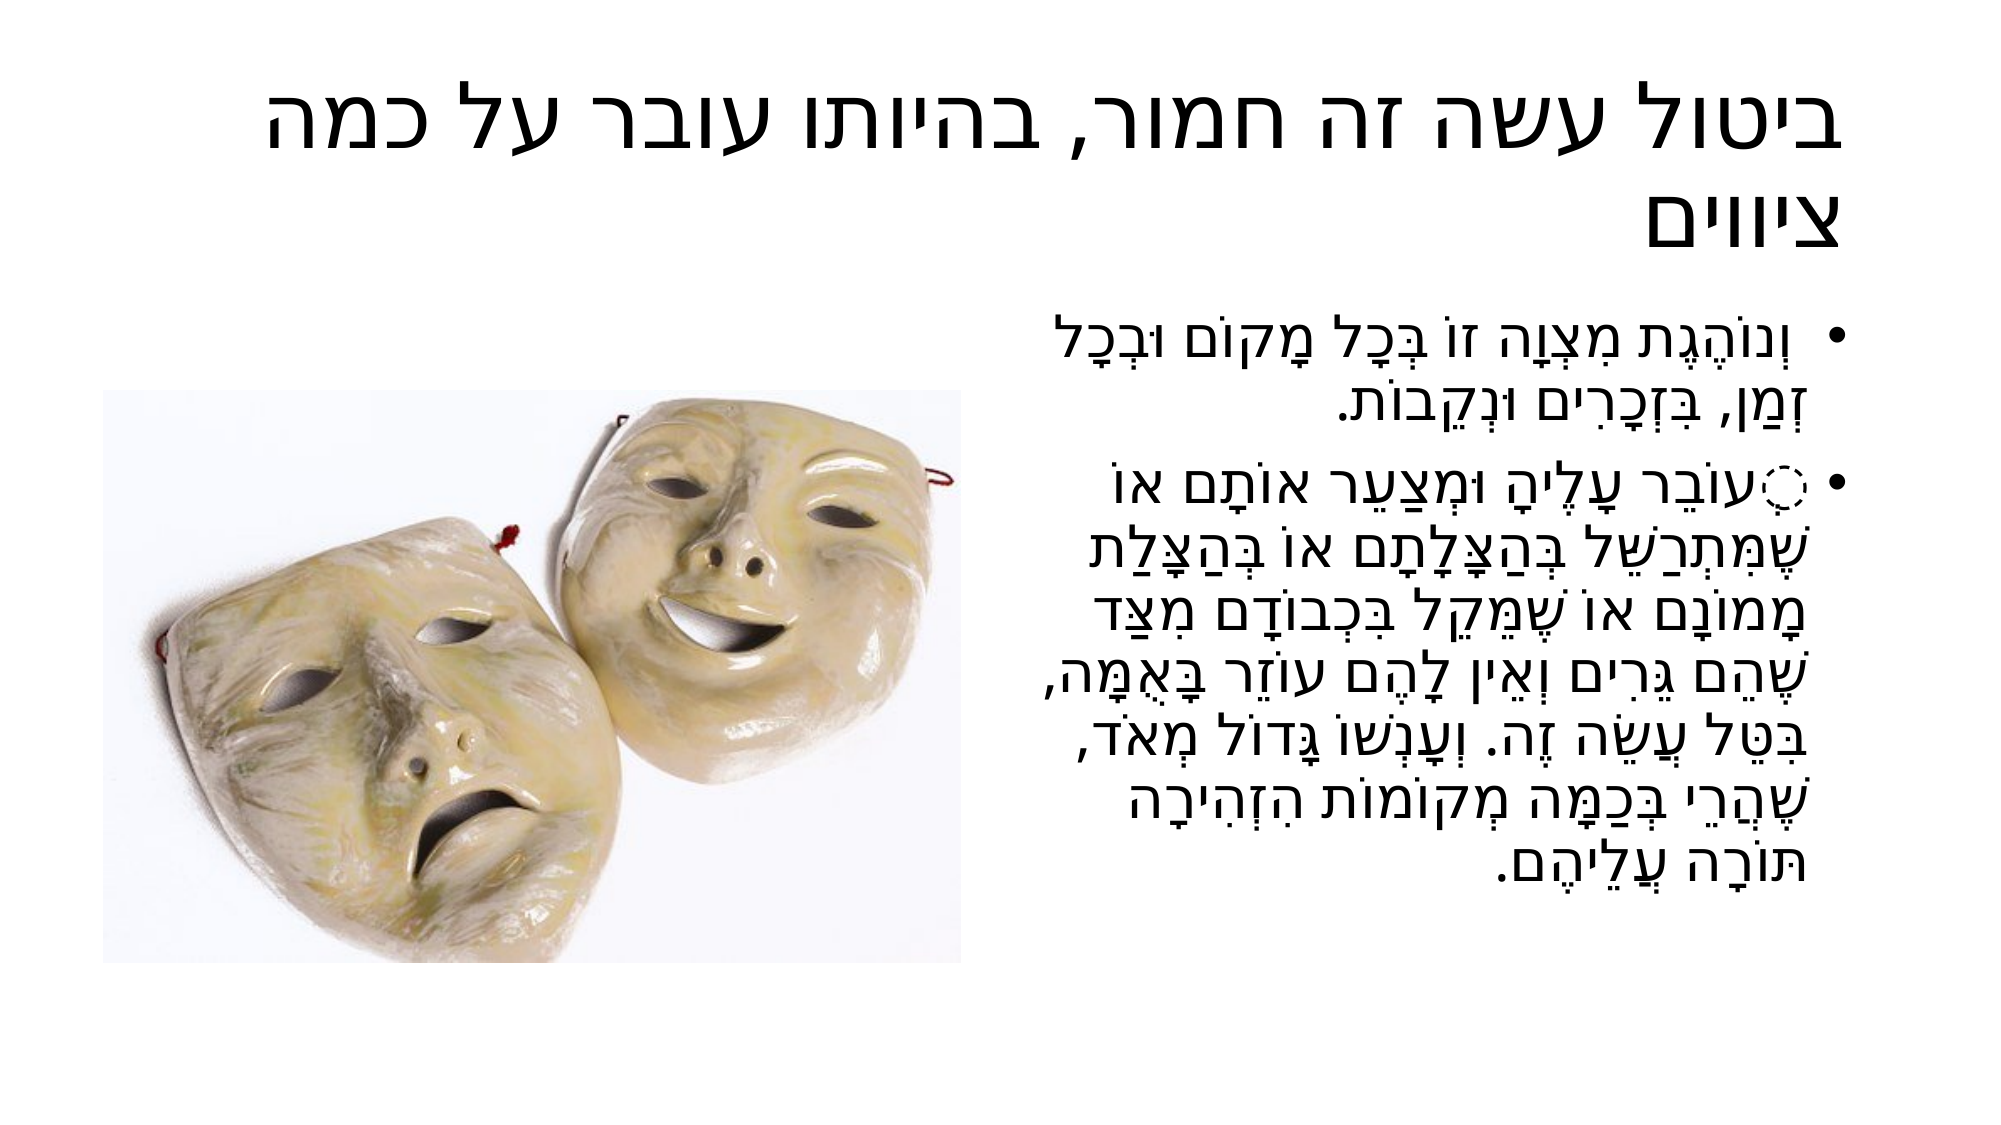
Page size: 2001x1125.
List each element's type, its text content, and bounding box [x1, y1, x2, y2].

title ביטול עשה זה חמור, בהיותו עובר על כמה ציווים [137, 59, 1863, 278]
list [103, 390, 961, 963]
list וְנוֹהֶגֶת מִצְוָה זוֹ בְּכָל מָקוֹם וּבְכָל זְמַן, בִּזְכָרִים וּנְקֵבוֹת. ְעוֹבֵר עָלֶיהָ וּמְצַעֵר אוֹתָם אוֹ שֶׁמִּתְרַשֵּׁל בְּהַצָּלָתָם אוֹ בְּהַצָּלַת מָמוֹנָם אוֹ שֶׁמֵּקֵל בִּכְבוֹדָם מִצַּד שֶׁהֵם גֵּרִים וְאֵין לָהֶם עוֹזֵר בָּאֻמָּה, בִּטֵּל עֲשֵׂה זֶה. וְעָנְשׁוֹ גָּדוֹל מְאֹד, שֶׁהֲרֵי בְּכַמָּה מְקוֹמוֹת הִזְהִירָה תּוֹרָה עֲלֵיהֶם. [1012, 299, 1863, 1014]
